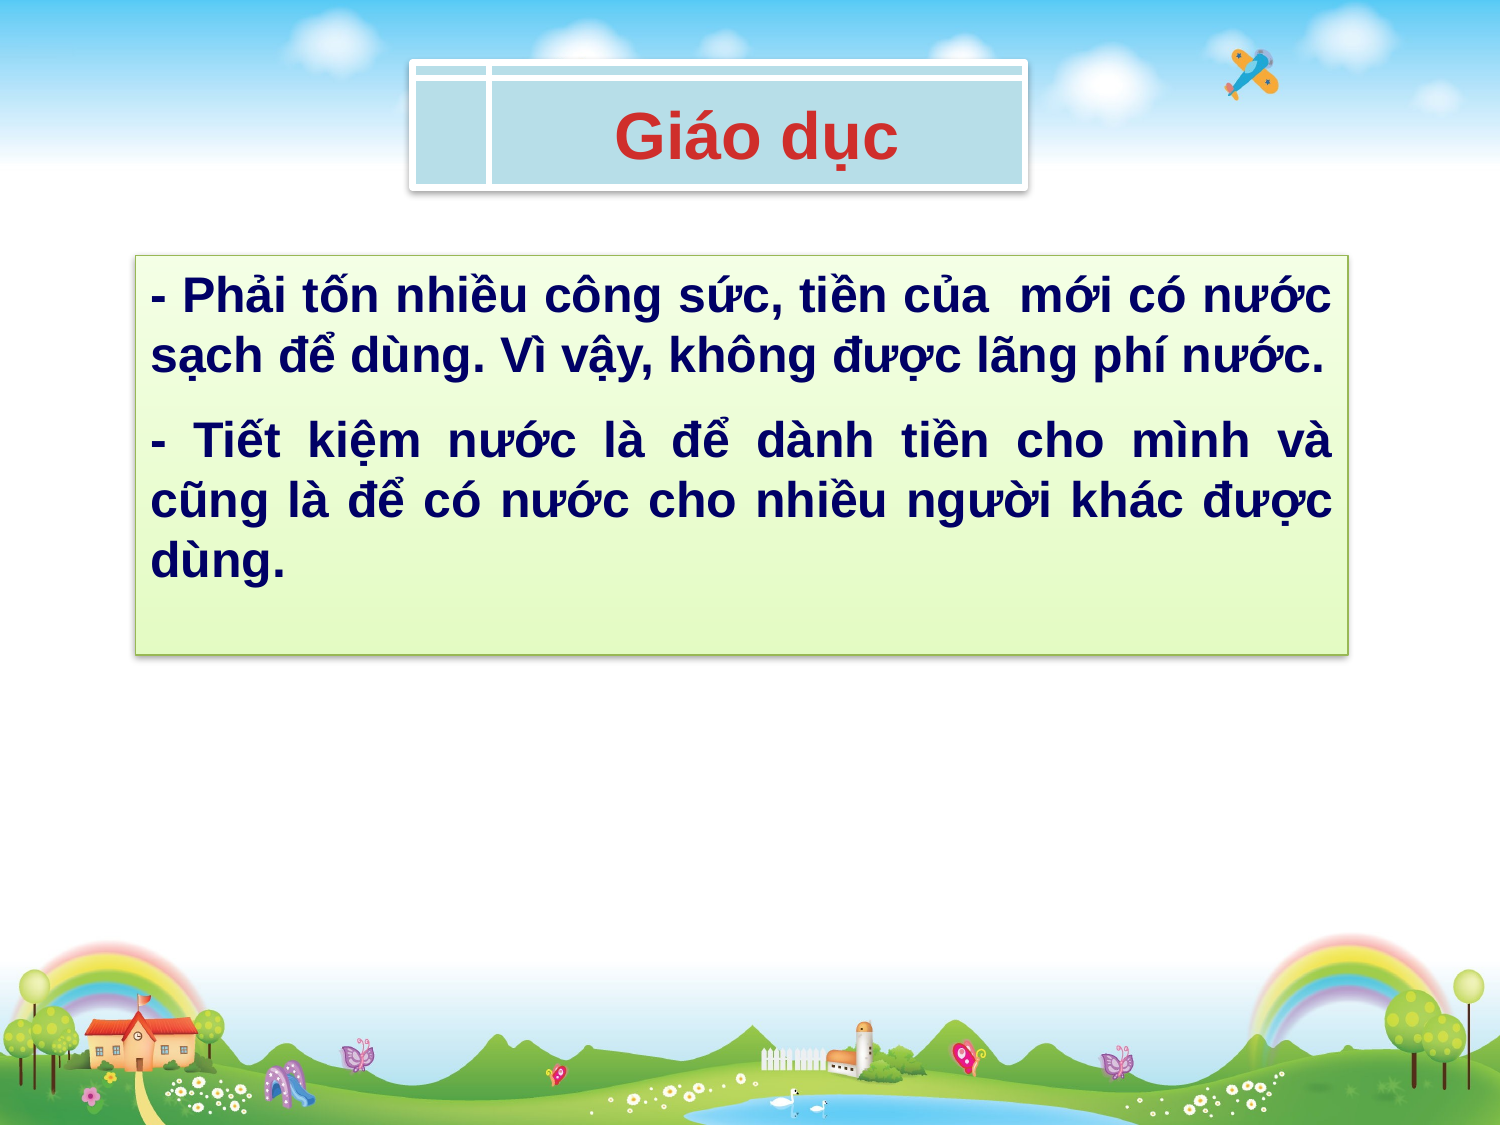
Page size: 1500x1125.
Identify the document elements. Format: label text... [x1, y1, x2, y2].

text_box - Phải tốn nhiều công sức, tiền của mới có nước sạch để dùng. Vì vậy, không được lãng phí nước. - Tiết kiệm nước là để dành tiền cho mình và cũng là để có nước cho nhiều người khác được dùng. [135, 255, 1349, 656]
picture [0, 0, 1500, 1125]
text_box Giáo dục [409, 59, 1028, 191]
